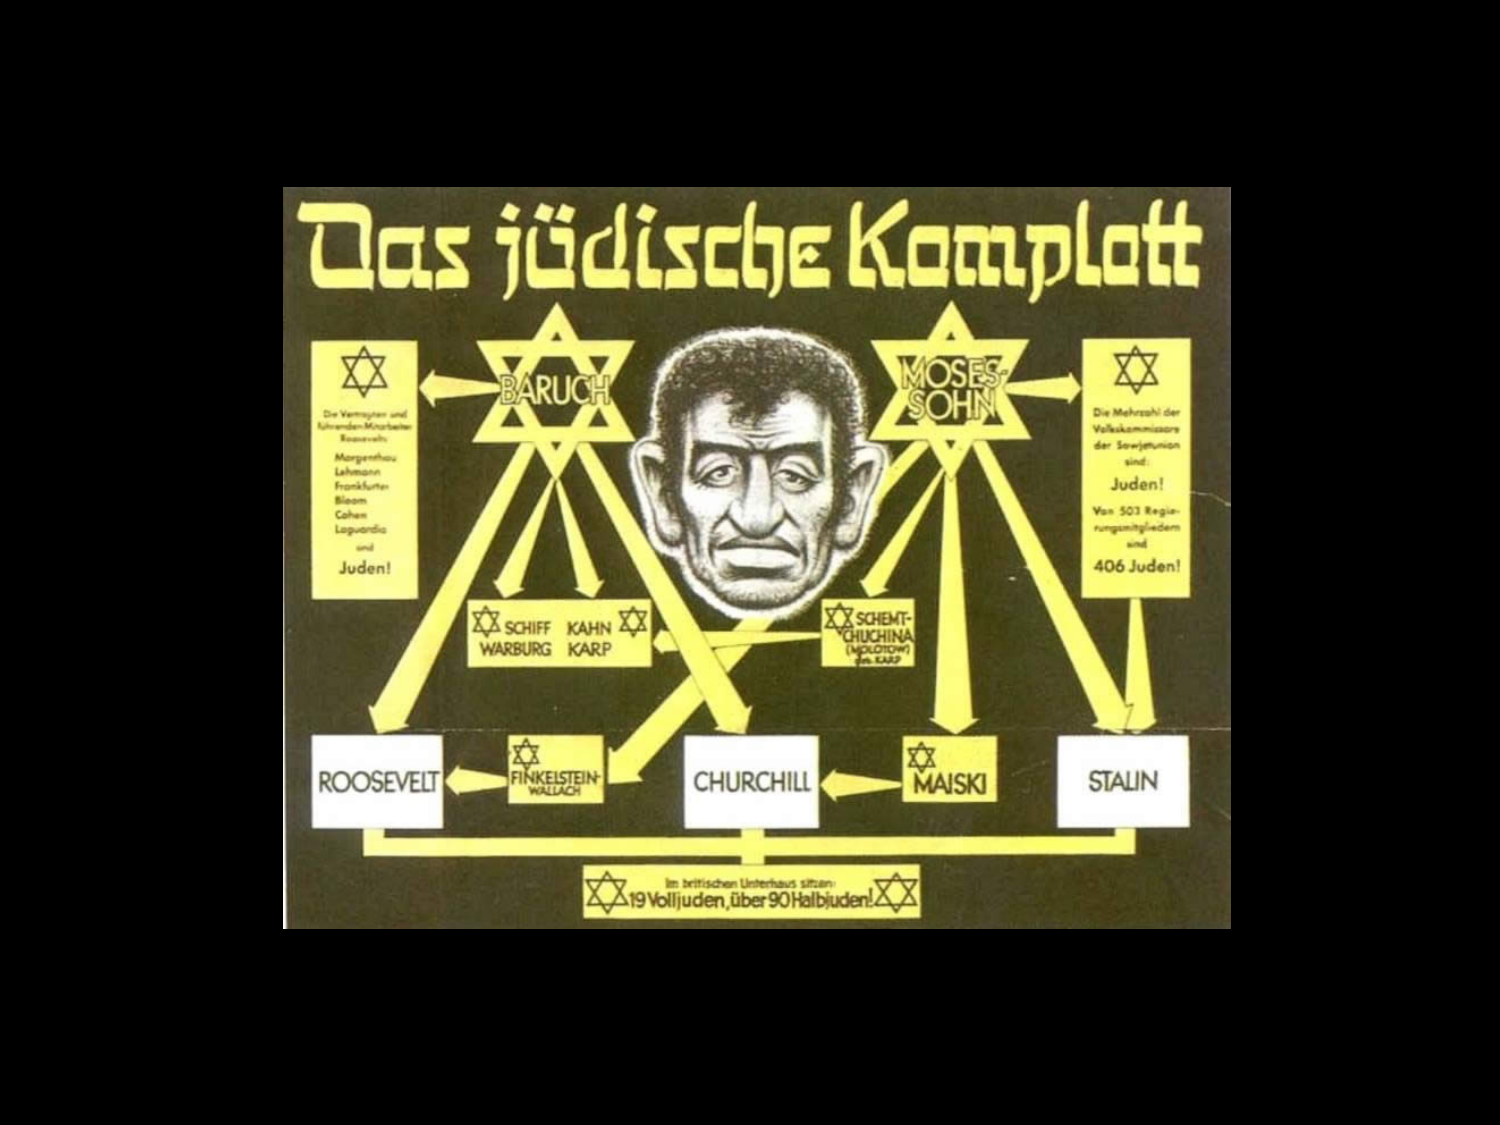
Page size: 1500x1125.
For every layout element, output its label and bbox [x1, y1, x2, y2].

picture [282, 187, 1231, 929]
